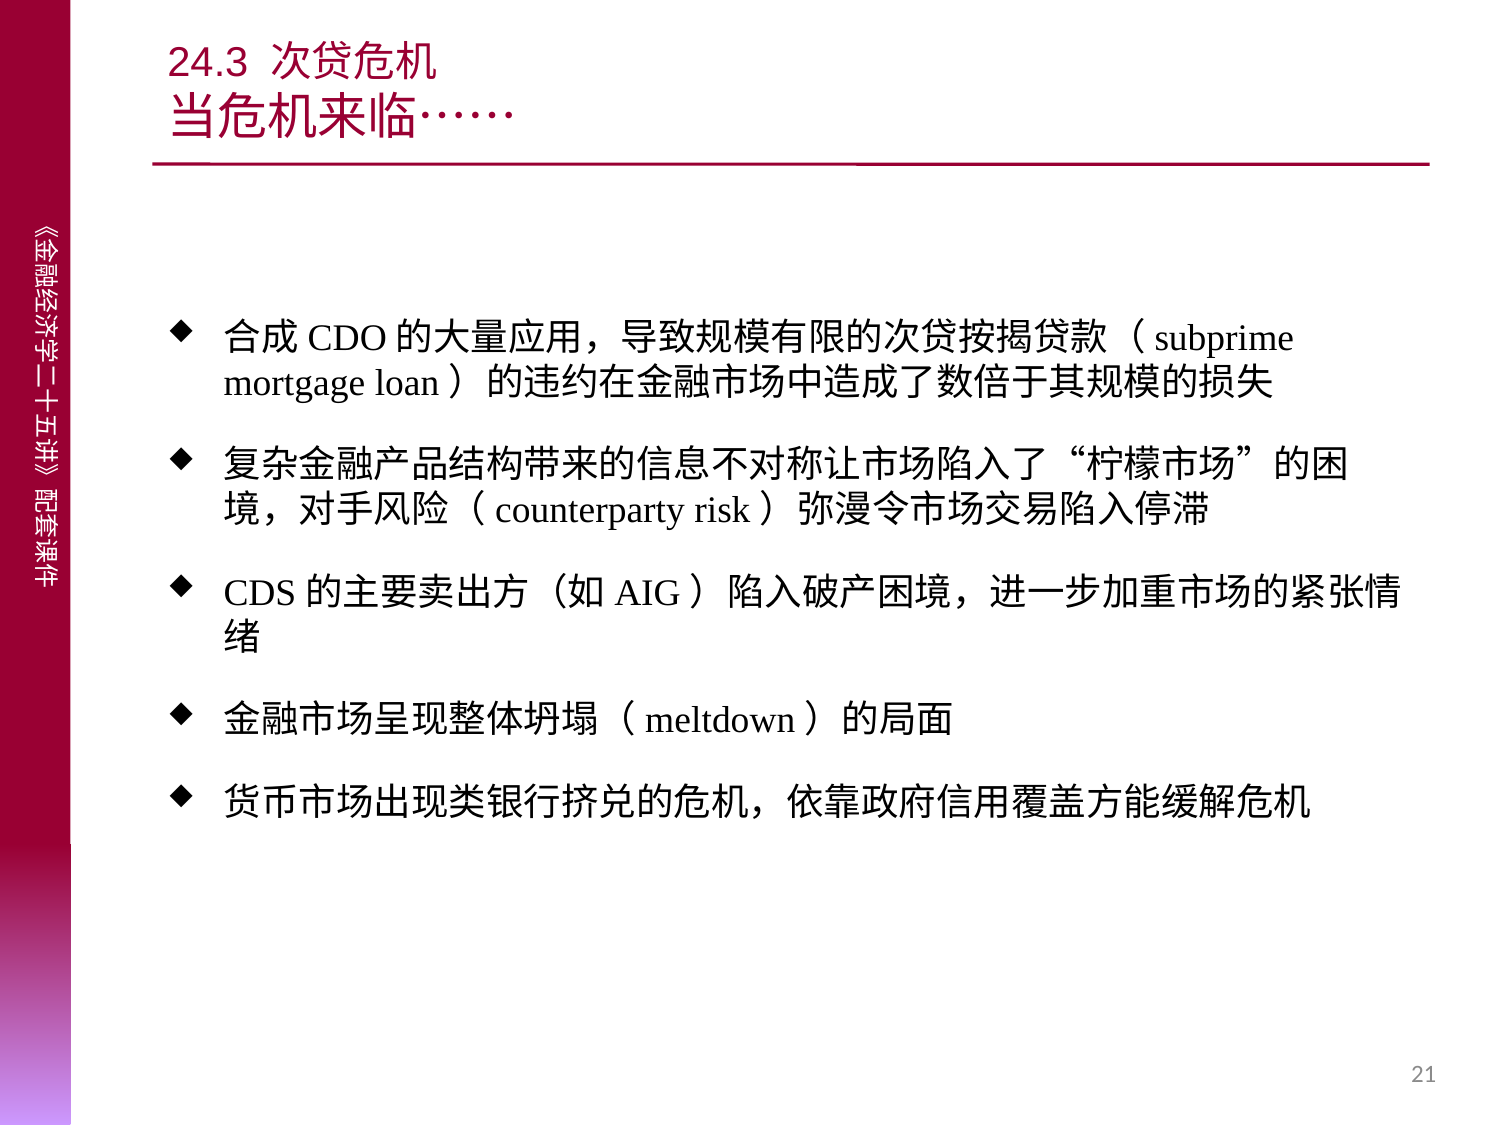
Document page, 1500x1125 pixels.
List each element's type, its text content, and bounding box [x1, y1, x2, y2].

slide_number 21 [1101, 1042, 1452, 1103]
title 24.3 次贷危机 当危机来临…… [152, 0, 1426, 153]
list 合成CDO的大量应用，导致规模有限的次贷按揭贷款（subprime mortgage loan）的违约在金融市场中造成了数倍于其规模的损失 复杂金融产品结构带来的信息不对称让市场陷入了“柠檬市场”的困境，对手风险（counterparty risk）弥漫令市场交易陷入停滞 CDS的主要卖出方（如AIG）陷入破产困境，进一步加重市场的紧张情绪 金融市场呈现整体坍塌（meltdown）的局面 货币市场出现类银行挤兑的危机，依靠政府信用覆盖方能缓解危机 [152, 222, 1430, 997]
